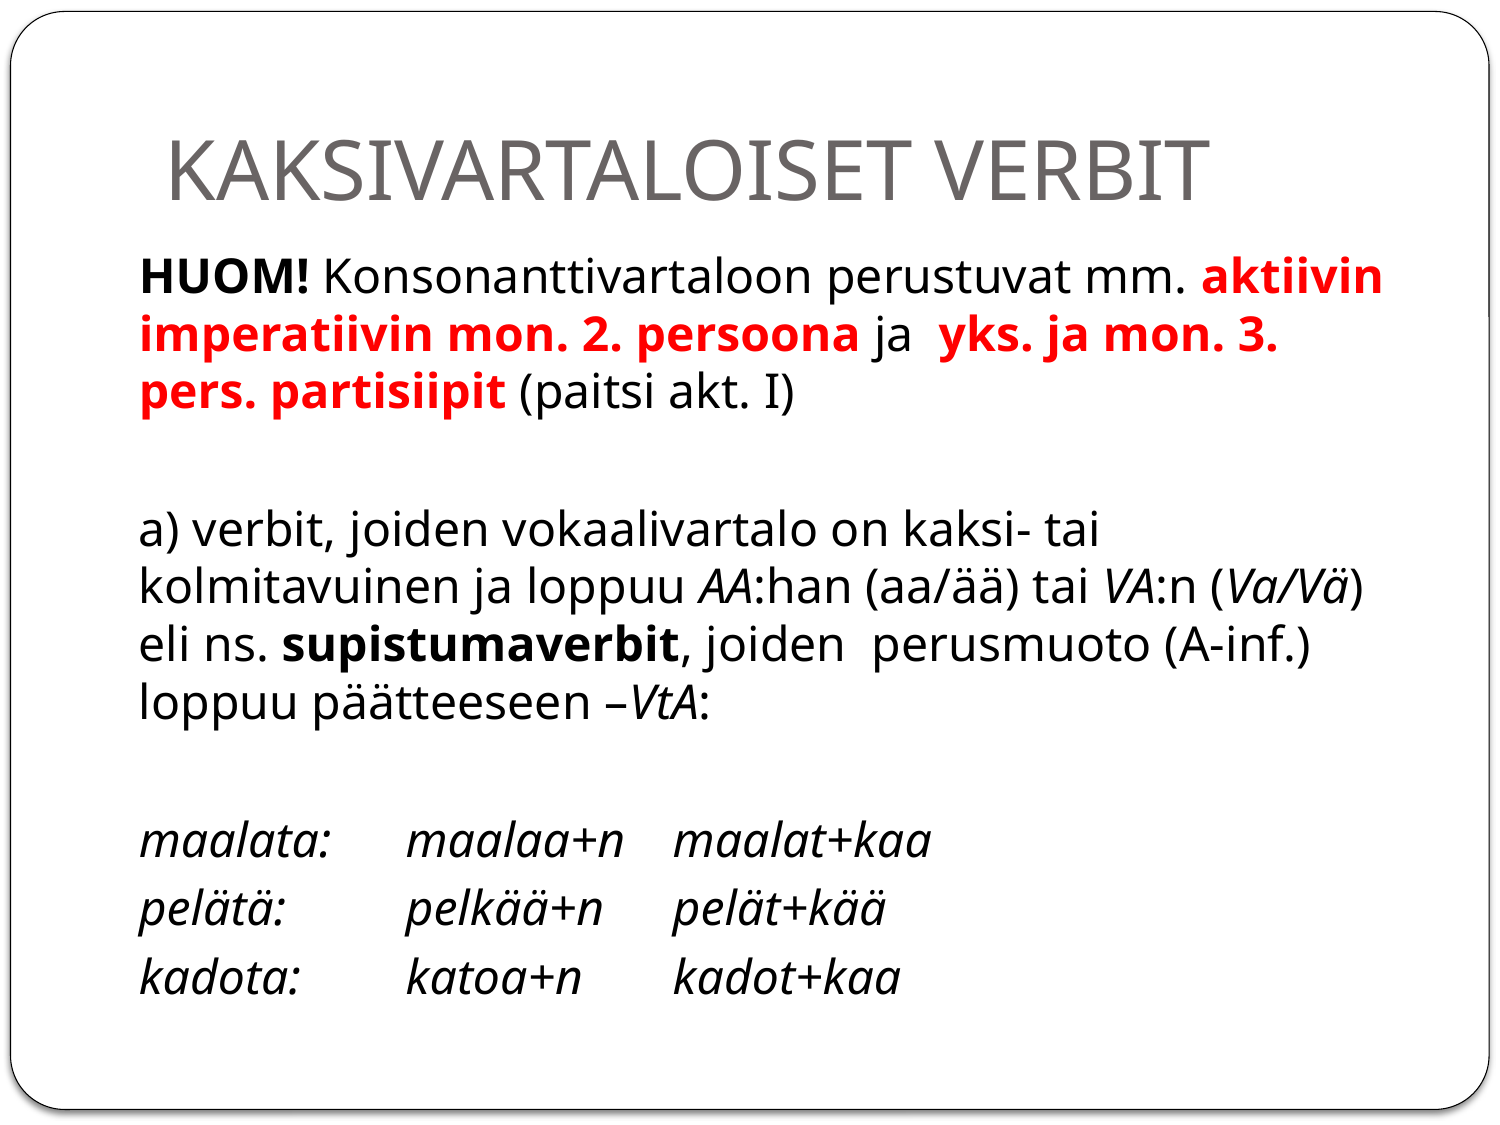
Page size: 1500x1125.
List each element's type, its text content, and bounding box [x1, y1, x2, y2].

list HUOM! Konsonanttivartaloon perustuvat mm. aktiivin imperatiivin mon. 2. persoona ja yks. ja mon. 3. pers. partisiipit (paitsi akt. I) a) verbit, joiden vokaalivartalo on kaksi- tai kolmitavuinen ja loppuu AA:han (aa/ää) tai VA:n (Va/Vä) eli ns. supistumaverbit, joiden perusmuoto (A-inf.) loppuu päätteeseen –VtA: maalata: maalaa+n maalat+kaa pelätä: pelkää+n pelät+kää kadota: katoa+n kadot+kaa [123, 237, 1425, 1012]
title KAKSIVARTALOISET VERBIT [150, 45, 1425, 233]
